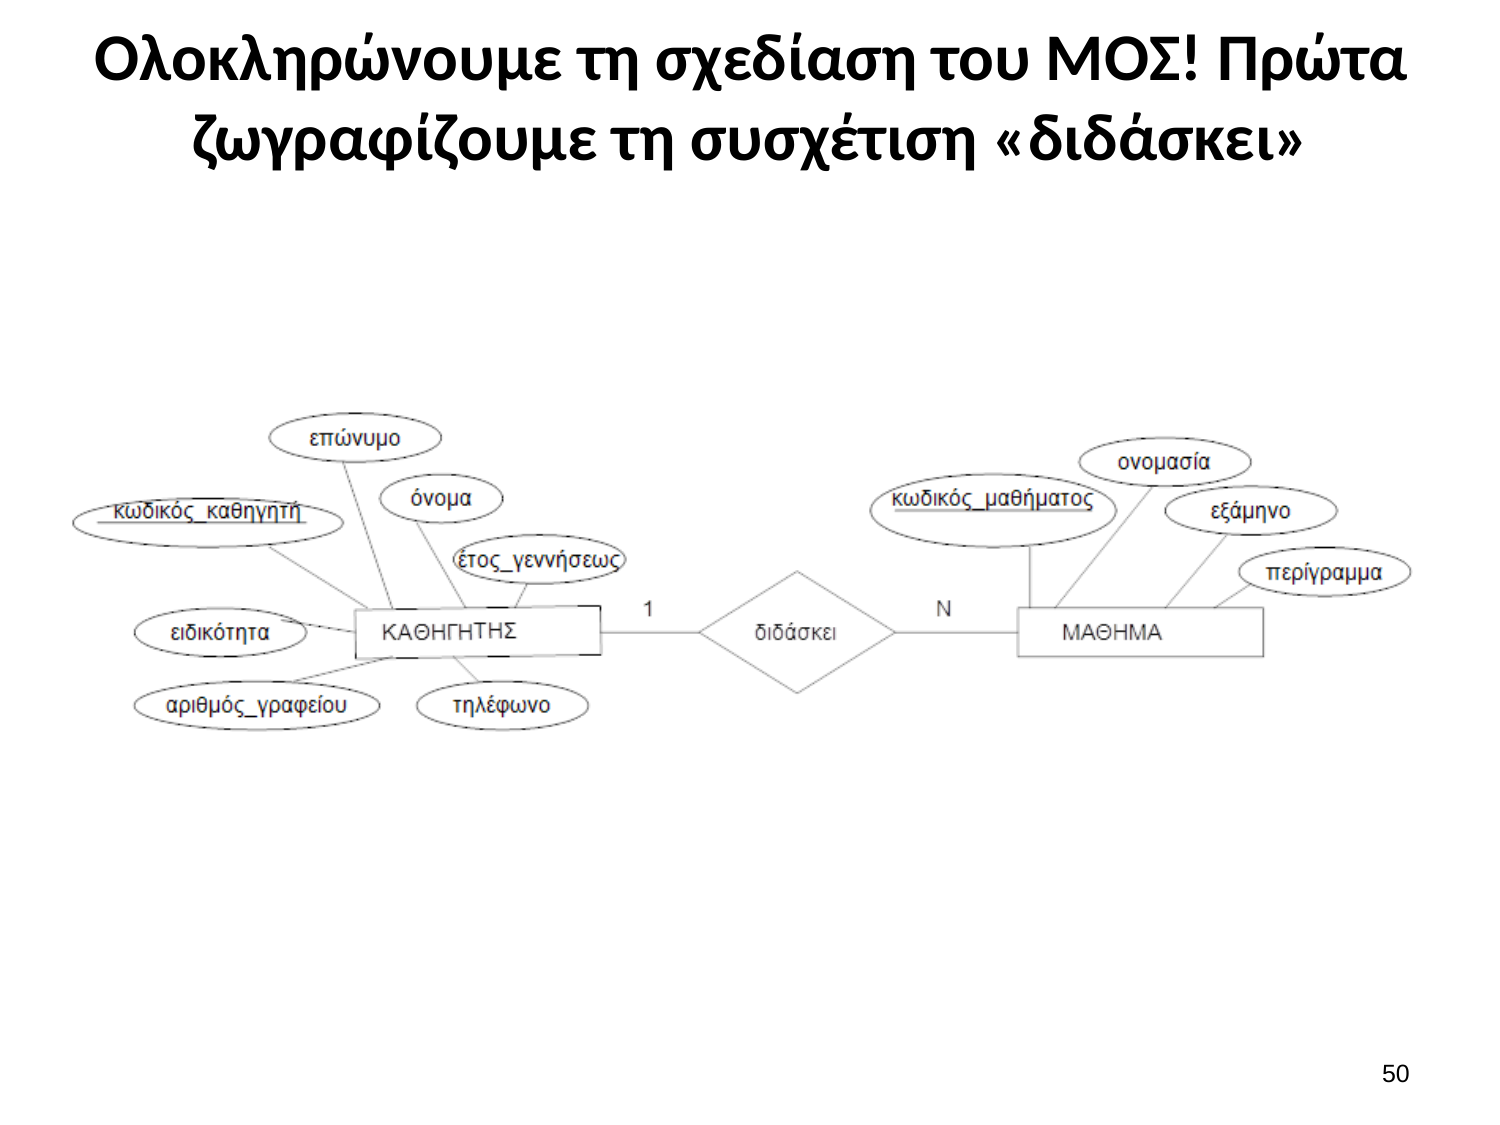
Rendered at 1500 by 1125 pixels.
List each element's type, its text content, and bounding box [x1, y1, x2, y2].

picture [57, 396, 1427, 746]
title Ολοκληρώνουμε τη σχεδίαση του ΜΟΣ! Πρώτα ζωγραφίζουμε τη συσχέτιση «διδάσκει» [76, 19, 1427, 169]
slide_number 49 [1074, 1042, 1425, 1103]
